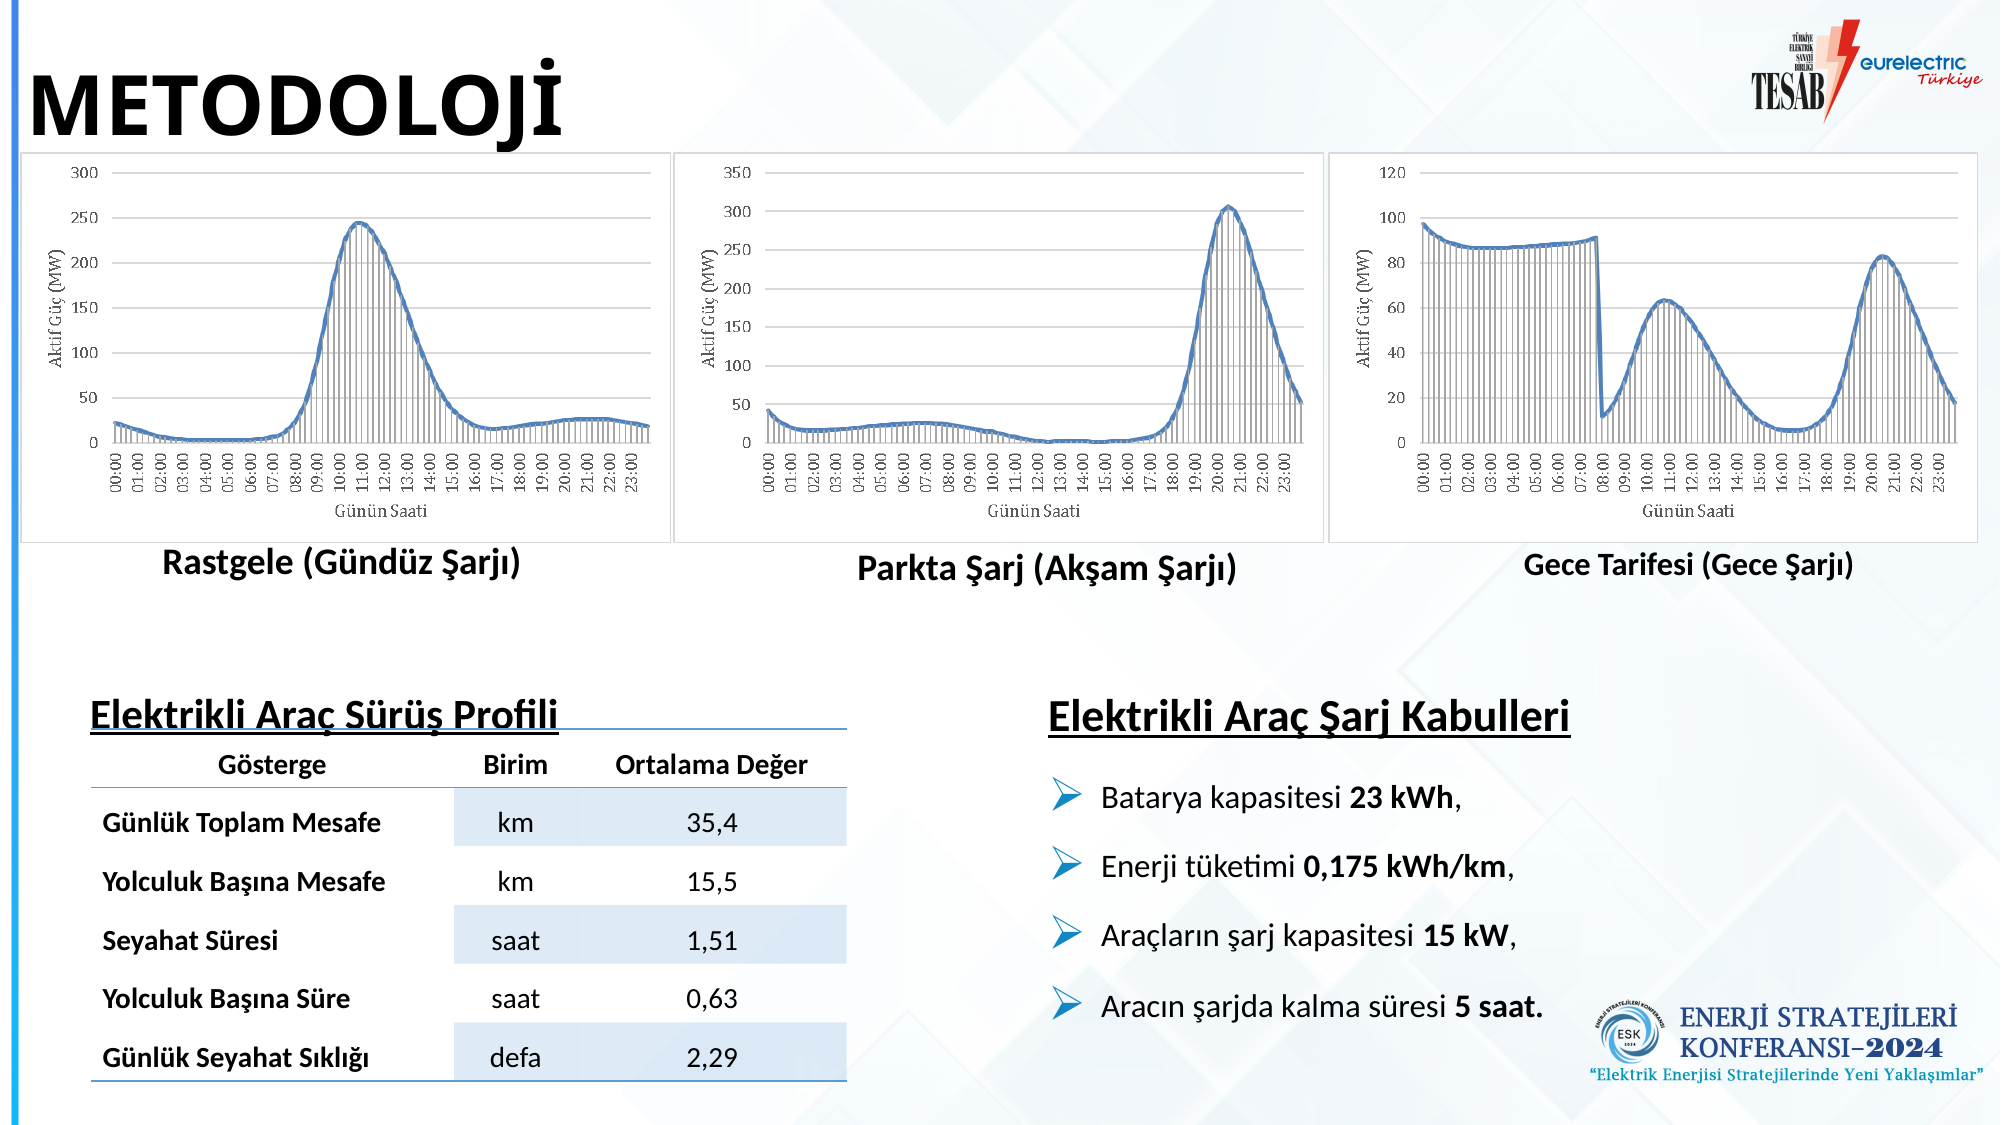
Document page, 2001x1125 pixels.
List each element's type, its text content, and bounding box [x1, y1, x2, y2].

table_cell Yolculuk Başına Mesafe [91, 846, 454, 905]
table_header Ortalama Değer [578, 730, 847, 787]
table_header Gösterge [91, 730, 454, 787]
text_box Batarya kapasitesi 23 kWh, Enerji tüketimi 0,175 kWh/km, Araçların şarj kapasitesi 15 kW, Aracın şarjda kalma süresi 5 saat. [1033, 763, 1575, 1071]
table_cell defa [454, 1022, 578, 1080]
list Rastgele (Gündüz Şarjı) [71, 543, 613, 620]
picture [0, 0, 2001, 1125]
table_cell 0,63 [578, 964, 847, 1022]
table_cell 15,5 [578, 846, 847, 905]
table_cell saat [454, 964, 578, 1022]
text_box Parkta Şarj (Akşam Şarjı) [777, 543, 1318, 620]
table_cell km [454, 788, 578, 846]
table_cell 1,51 [578, 905, 847, 964]
table_header Birim [454, 730, 578, 787]
text_box Gece Tarifesi (Gece Şarjı) [1482, 543, 1896, 620]
table_cell Seyahat Süresi [91, 905, 454, 964]
title METODOLOJİ [11, 0, 1737, 218]
table_cell Günlük Toplam Mesafe [91, 788, 454, 846]
table_cell 35,4 [578, 788, 847, 846]
table_cell Günlük Seyahat Sıklığı [91, 1022, 454, 1080]
table_cell 2,29 [578, 1022, 847, 1080]
table_cell Yolculuk Başına Süre [91, 964, 454, 1022]
text_box Elektrikli Araç Şarj Kabulleri [1033, 678, 1761, 763]
text_box Elektrikli Araç Sürüş Profili [75, 684, 616, 770]
table_cell km [454, 846, 578, 905]
table_cell saat [454, 905, 578, 964]
